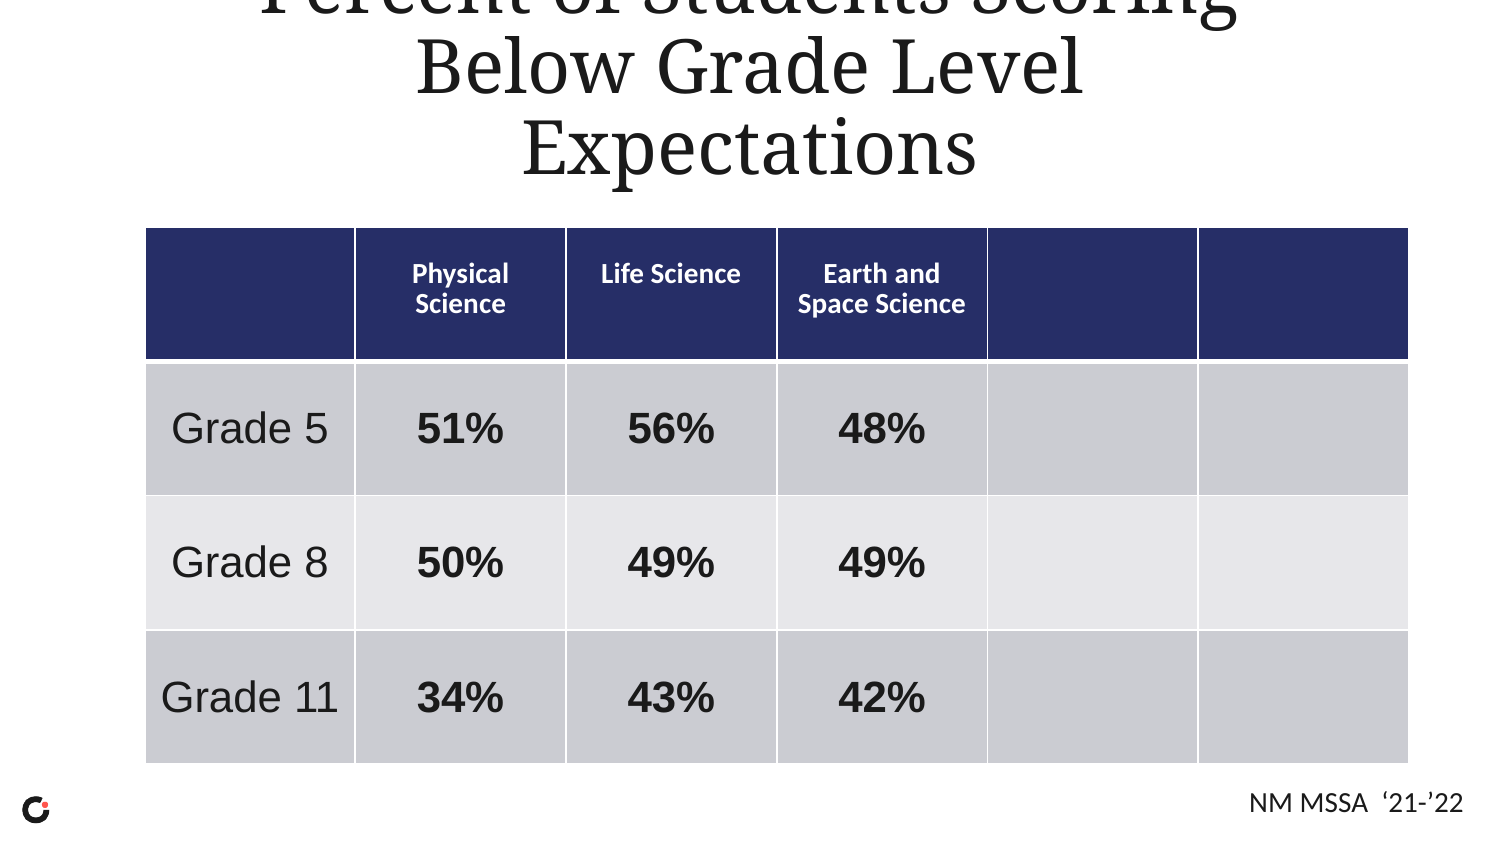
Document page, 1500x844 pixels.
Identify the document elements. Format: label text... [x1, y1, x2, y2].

table_cell 34% [356, 631, 565, 763]
table_cell 49% [778, 496, 987, 629]
table_header [988, 228, 1197, 359]
table_header Physical Science [356, 228, 565, 359]
table_header Earth and Space Science [778, 228, 987, 359]
table_cell [988, 364, 1197, 495]
table_cell 48% [778, 364, 987, 495]
table_cell [1199, 364, 1408, 495]
picture [21, 795, 50, 824]
text_box NM MSSA ‘21-’22 [1237, 777, 1477, 824]
table_cell 43% [567, 631, 776, 763]
table_cell 50% [356, 496, 565, 629]
table_header [1199, 228, 1408, 359]
table_cell 49% [567, 496, 776, 629]
table_cell Grade 11 [146, 631, 354, 763]
title Percent of Students Scoring Below Grade Level Expectations [187, 79, 1313, 197]
table_header Life Science [567, 228, 776, 359]
table_cell [1199, 631, 1408, 763]
table_cell [1199, 496, 1408, 629]
table_cell [988, 631, 1197, 763]
table_cell [988, 496, 1197, 629]
table_cell 42% [778, 631, 987, 763]
table_cell Grade 5 [146, 364, 354, 495]
table_header [146, 228, 354, 359]
table_cell 56% [567, 364, 776, 495]
table_cell 51% [356, 364, 565, 495]
table_cell Grade 8 [146, 496, 354, 629]
